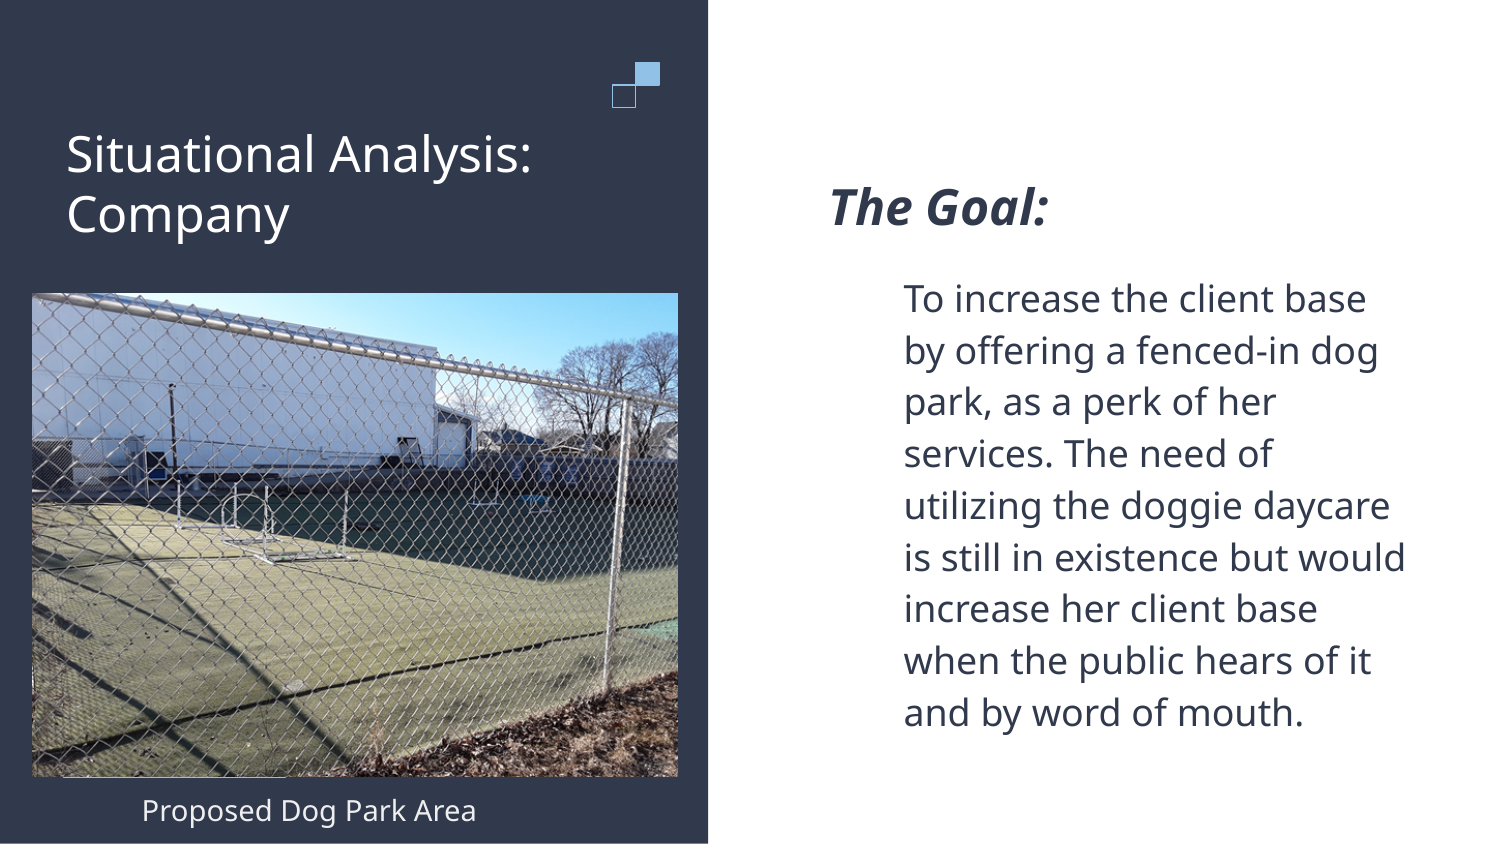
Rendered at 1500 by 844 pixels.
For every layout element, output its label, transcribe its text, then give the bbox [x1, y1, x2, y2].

title Situational Analysis: Company [51, 107, 660, 291]
picture [32, 293, 678, 778]
list The Goal: To increase the client base by offering a fenced-in dog park, as a perk of her services. The need of utilizing the doggie daycare is still in existence but would increase her client base when the public hears of it and by word of mouth. [738, 87, 1430, 702]
text_box Proposed Dog Park Area [89, 785, 575, 844]
